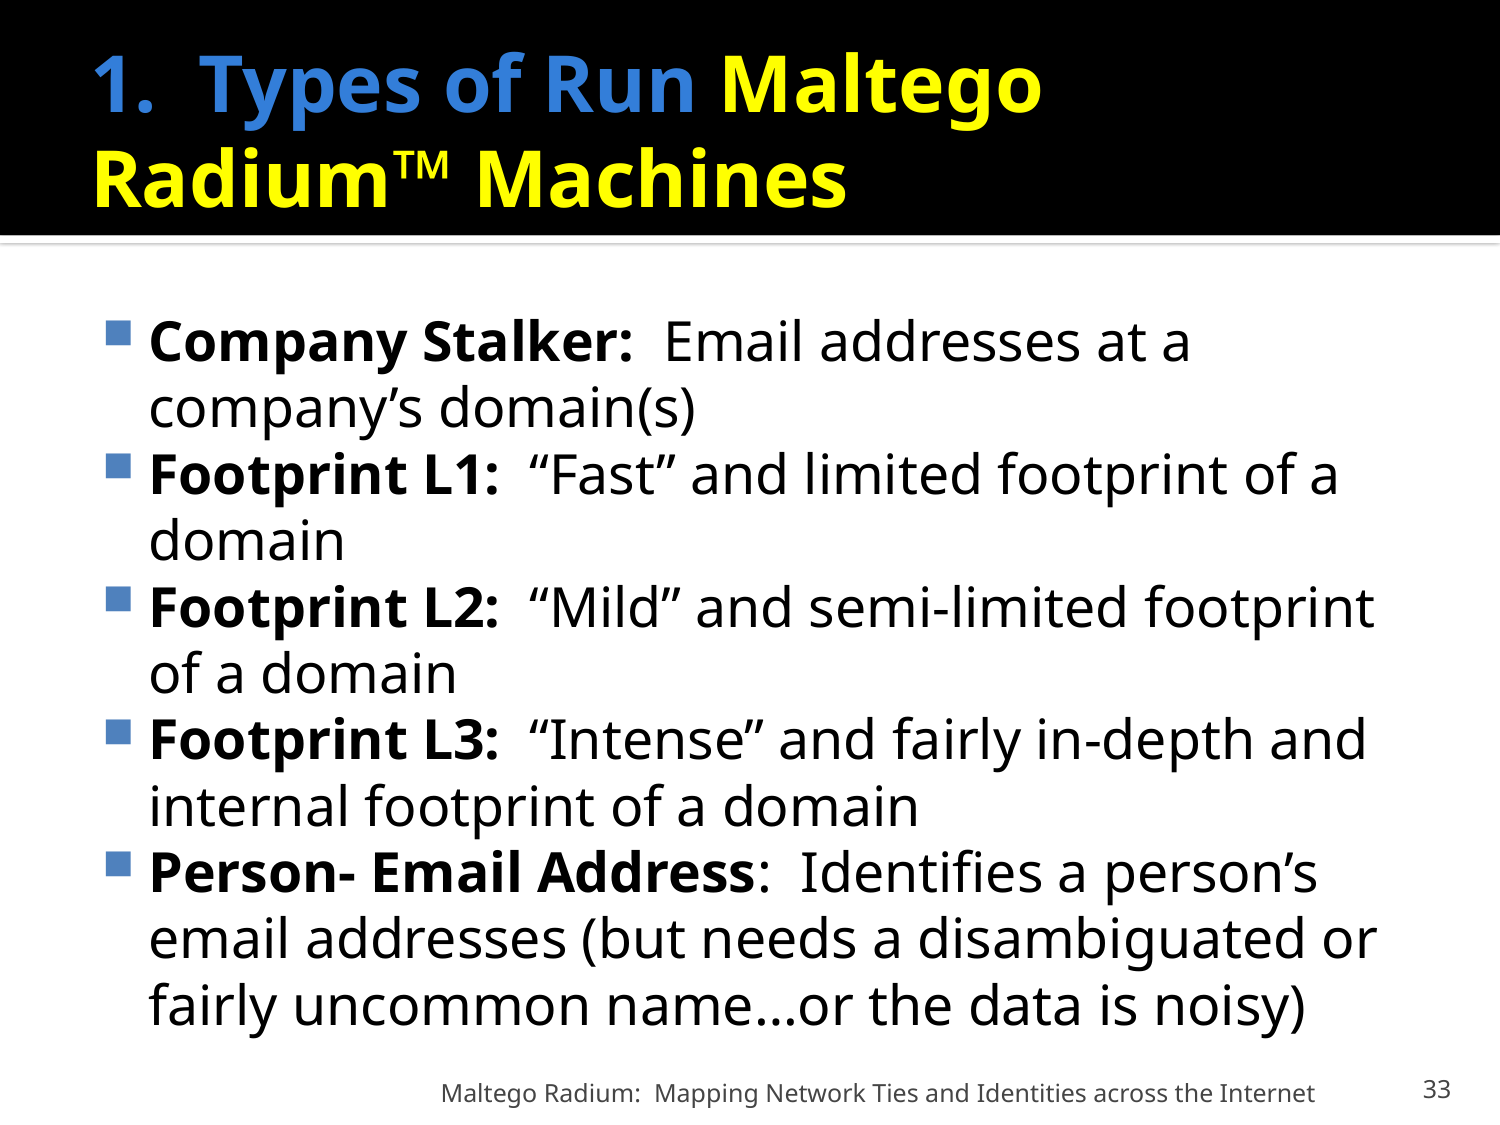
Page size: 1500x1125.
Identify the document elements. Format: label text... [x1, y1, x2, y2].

footer Maltego Radium: Mapping Network Ties and Identities across the Internet [433, 1062, 1337, 1108]
title 1. Types of Run Maltego Radium™ Machines [75, 25, 1425, 231]
list Company Stalker: Email addresses at a company’s domain(s) Footprint L1: “Fast” and limited footprint of a domain Footprint L2: “Mild” and semi-limited footprint of a domain Footprint L3: “Intense” and fairly in-depth and internal footprint of a domain Person- Email Address: Identifies a person’s email addresses (but needs a disambiguated or fairly uncommon name…or the data is noisy) [75, 291, 1425, 1050]
slide_number 33 [1345, 1062, 1467, 1108]
